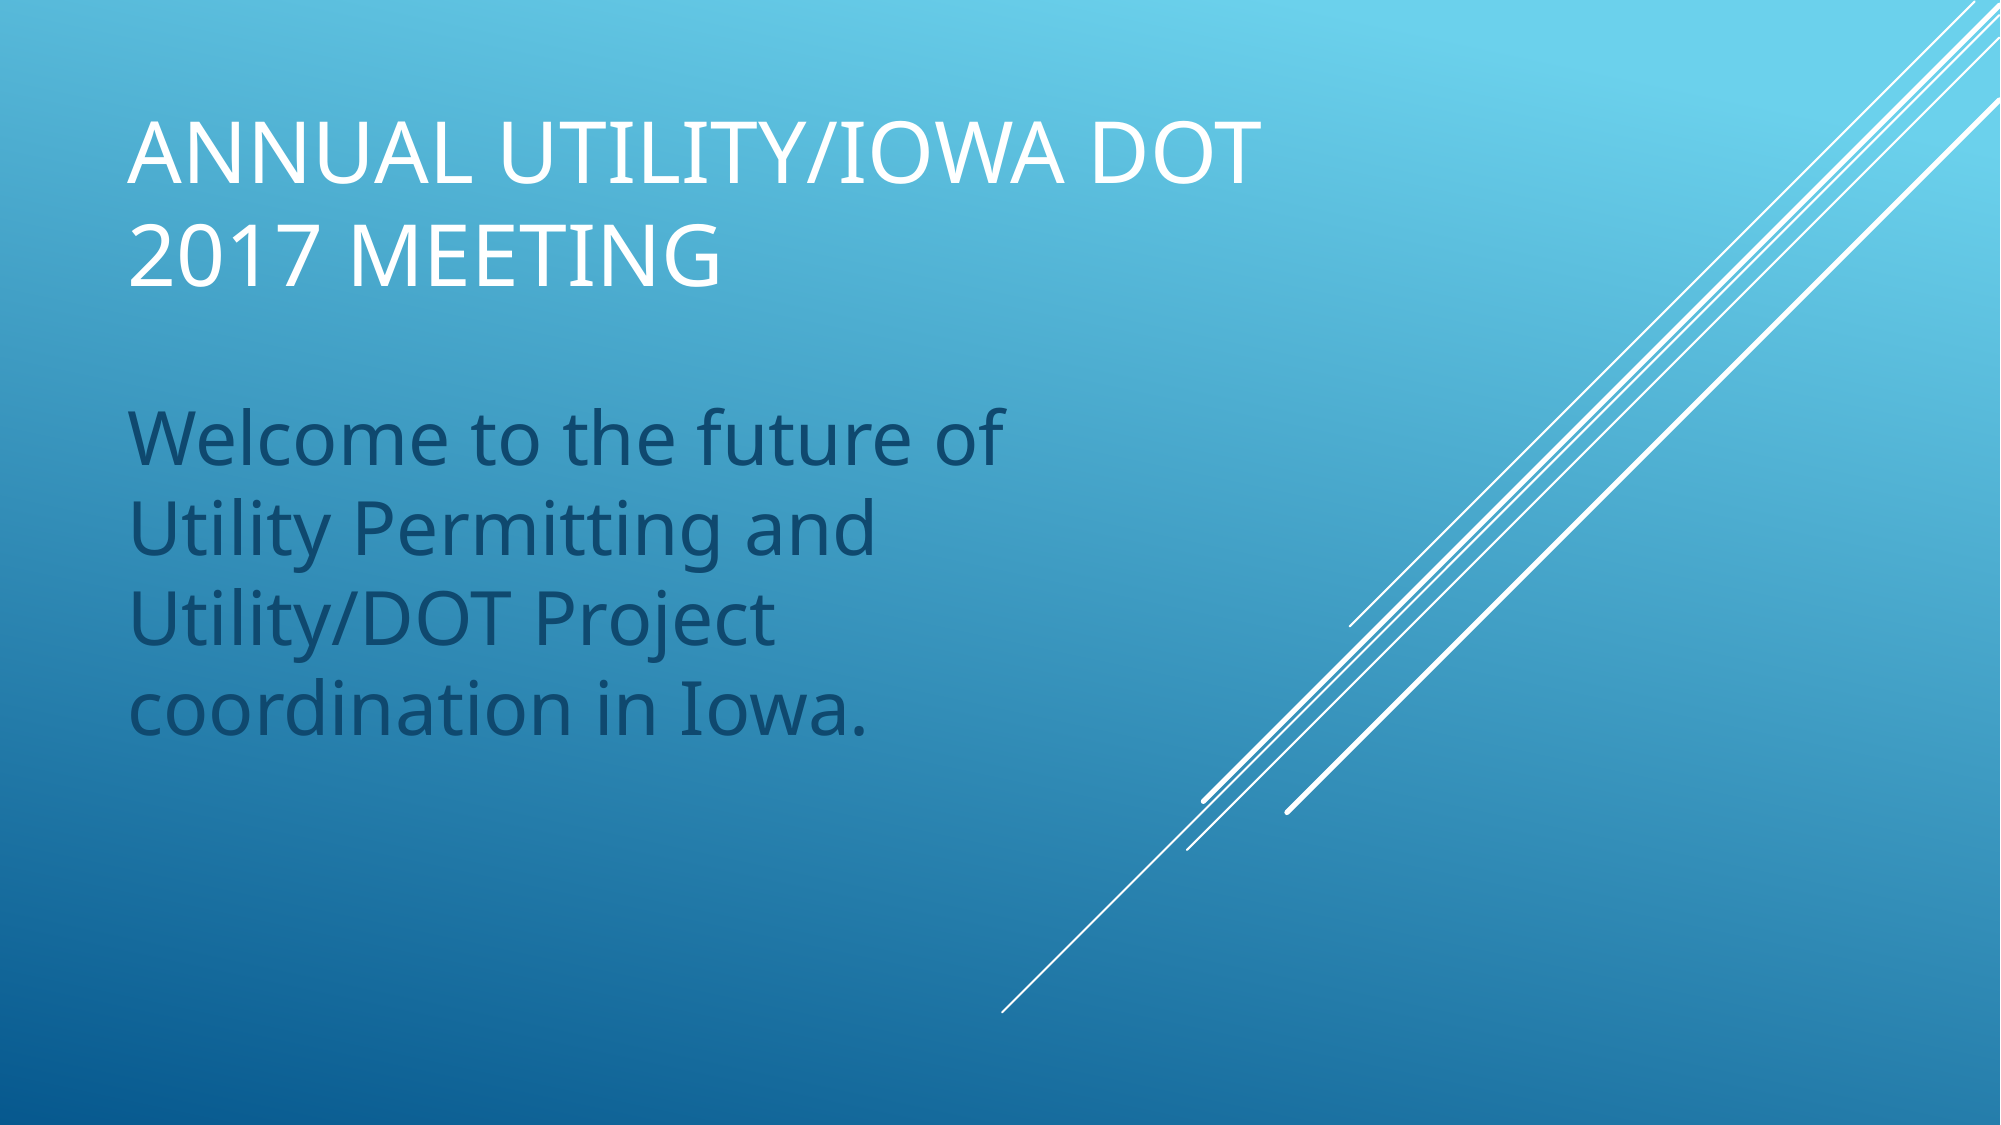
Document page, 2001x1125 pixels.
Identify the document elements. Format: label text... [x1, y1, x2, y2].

subtitle Welcome to the future of Utility Permitting and Utility/DOT Project coordination in Iowa. [112, 382, 1163, 703]
title Annual Utility/Iowa DOT 2017 MeETING [112, 87, 1425, 311]
